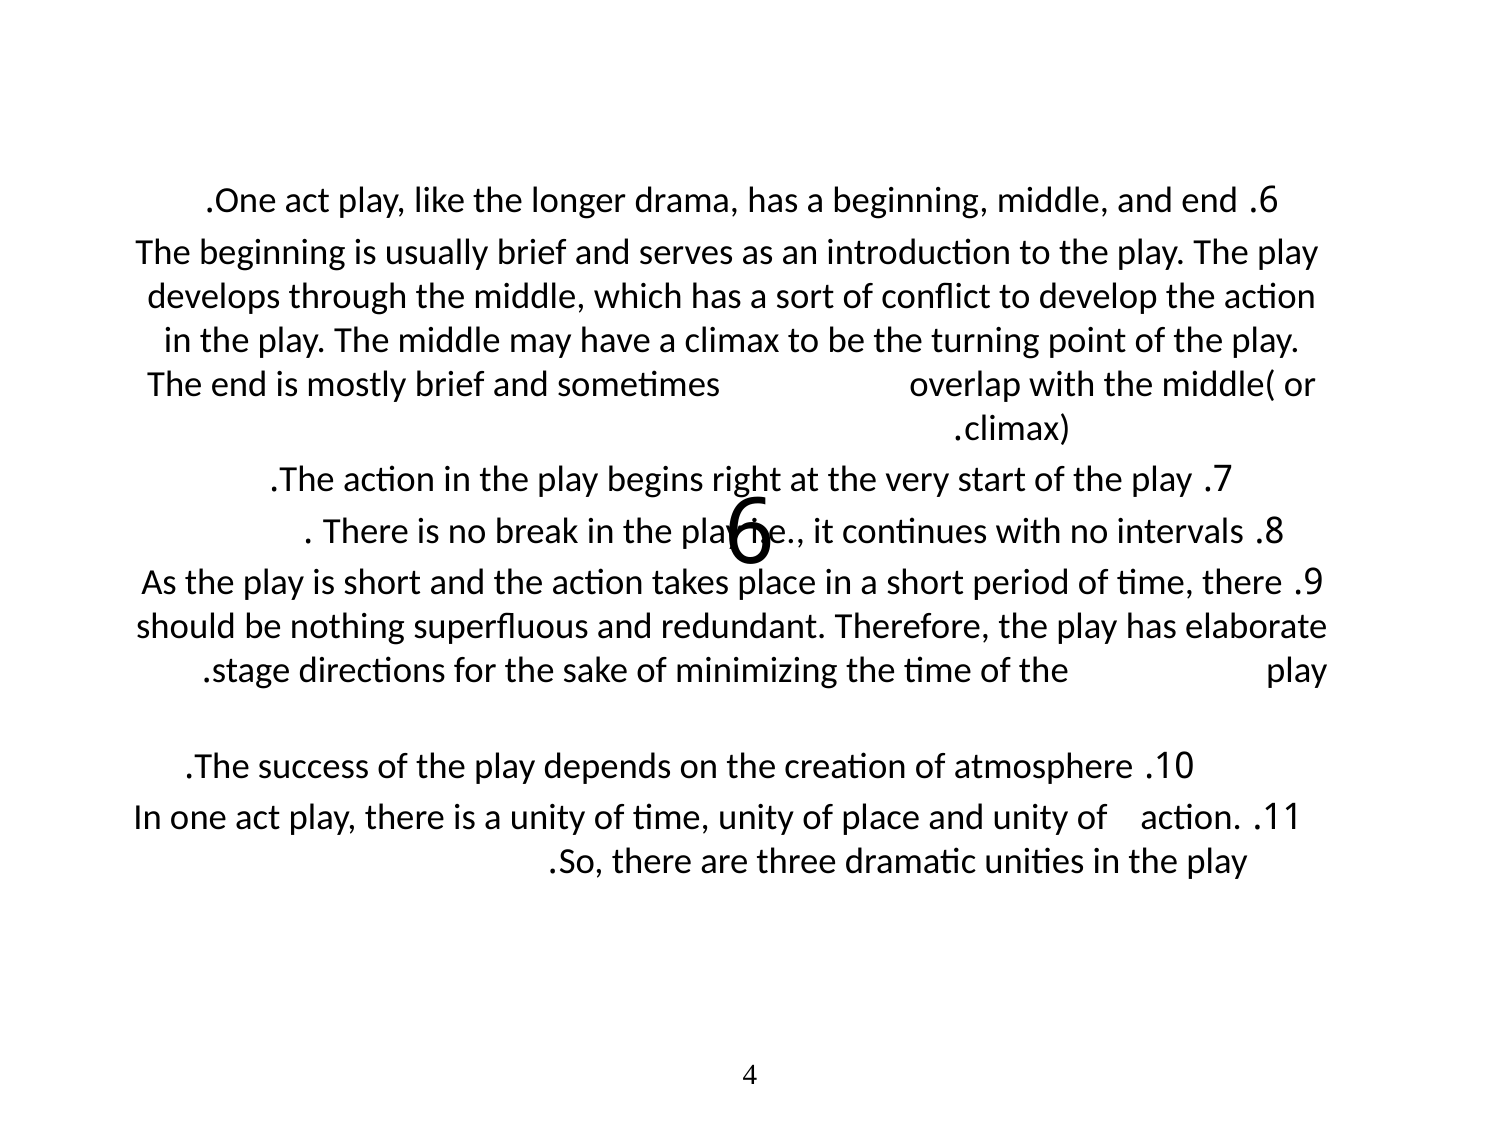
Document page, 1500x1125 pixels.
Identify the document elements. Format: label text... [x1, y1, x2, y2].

footer 4 [512, 1042, 988, 1103]
subtitle 6. One act play, like the longer drama, has a beginning, middle, and end. The beginning is usually brief and serves as an introduction to the play. The play develops through the middle, which has a sort of conflict to develop the action in the play. The middle may have a climax to be the turning point of the play. The end is mostly brief and sometimes overlap with the middle( or climax). 7. The action in the play begins right at the very start of the play. 8. There is no break in the play i.e., it continues with no intervals . 9. As the play is short and the action takes place in a short period of time, there should be nothing superfluous and redundant. Therefore, the play has elaborate stage directions for the sake of minimizing the time of the play. 10. The success of the play depends on the creation of atmosphere. 11. In one act play, there is a unity of time, unity of place and unity of action. So, there are three dramatic unities in the play. [117, 117, 1348, 1067]
title 6 [112, 58, 1388, 997]
